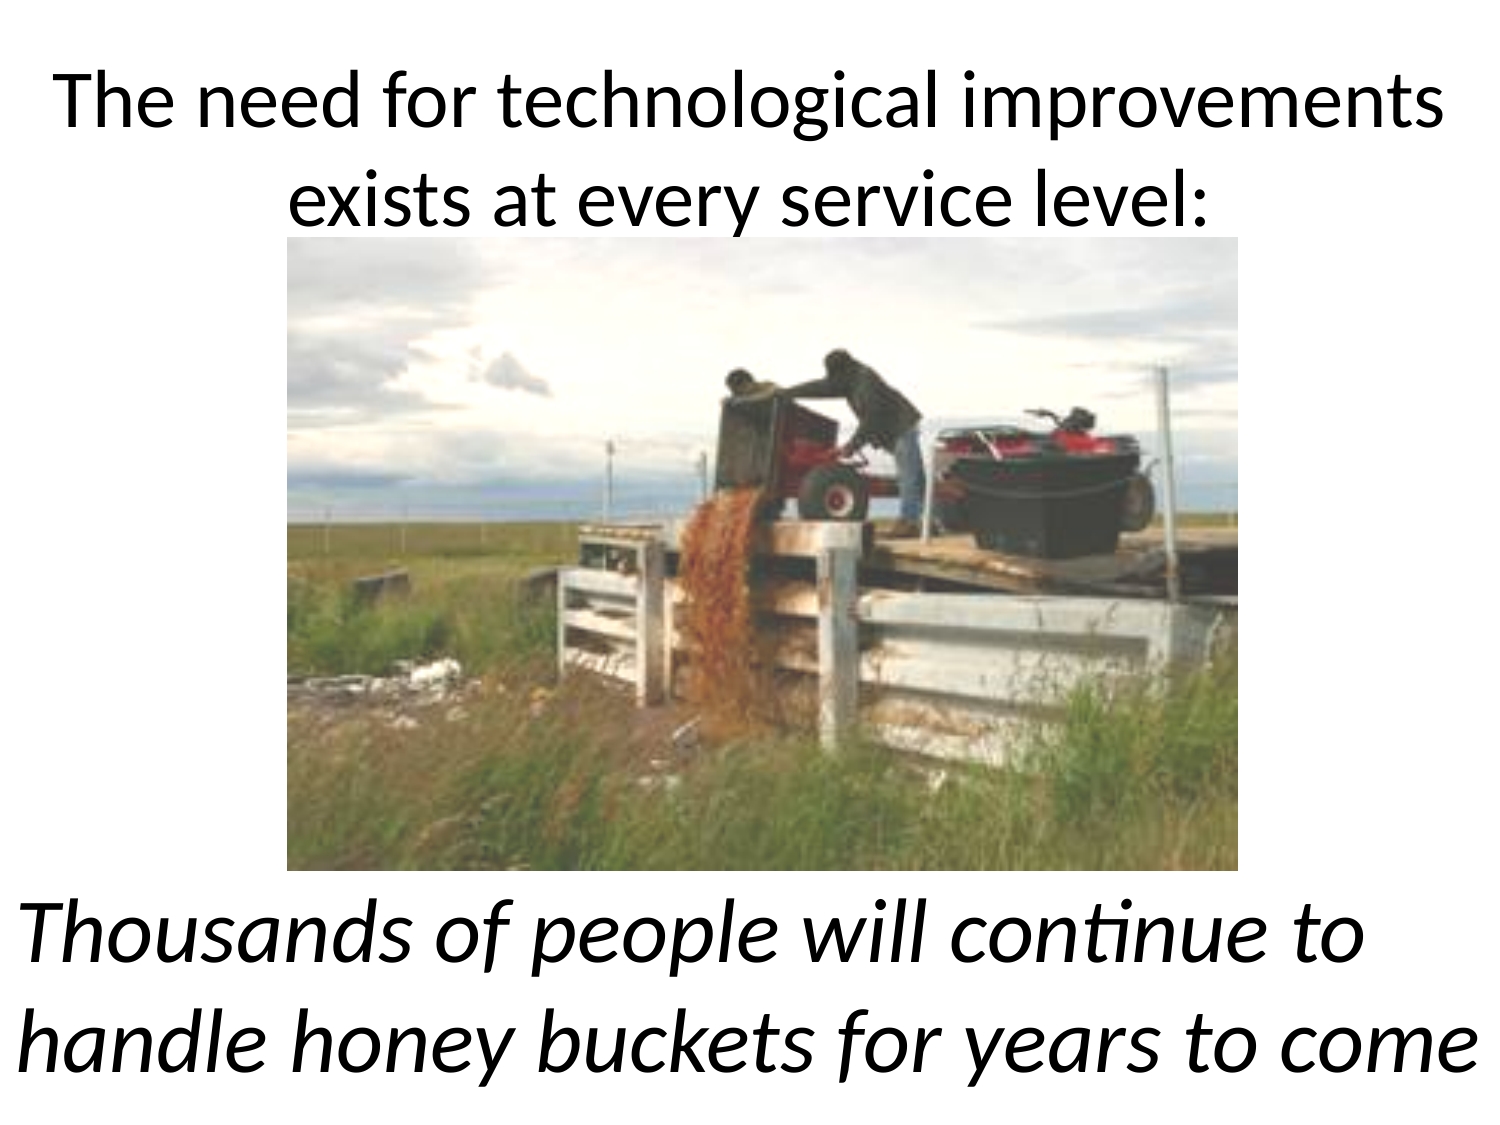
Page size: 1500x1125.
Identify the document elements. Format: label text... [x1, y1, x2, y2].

text_box Thousands of people will continue to handle honey buckets for years to come [0, 837, 1500, 1125]
title The need for technological improvements exists at every service level: [0, 0, 1500, 288]
picture [287, 237, 1238, 871]
